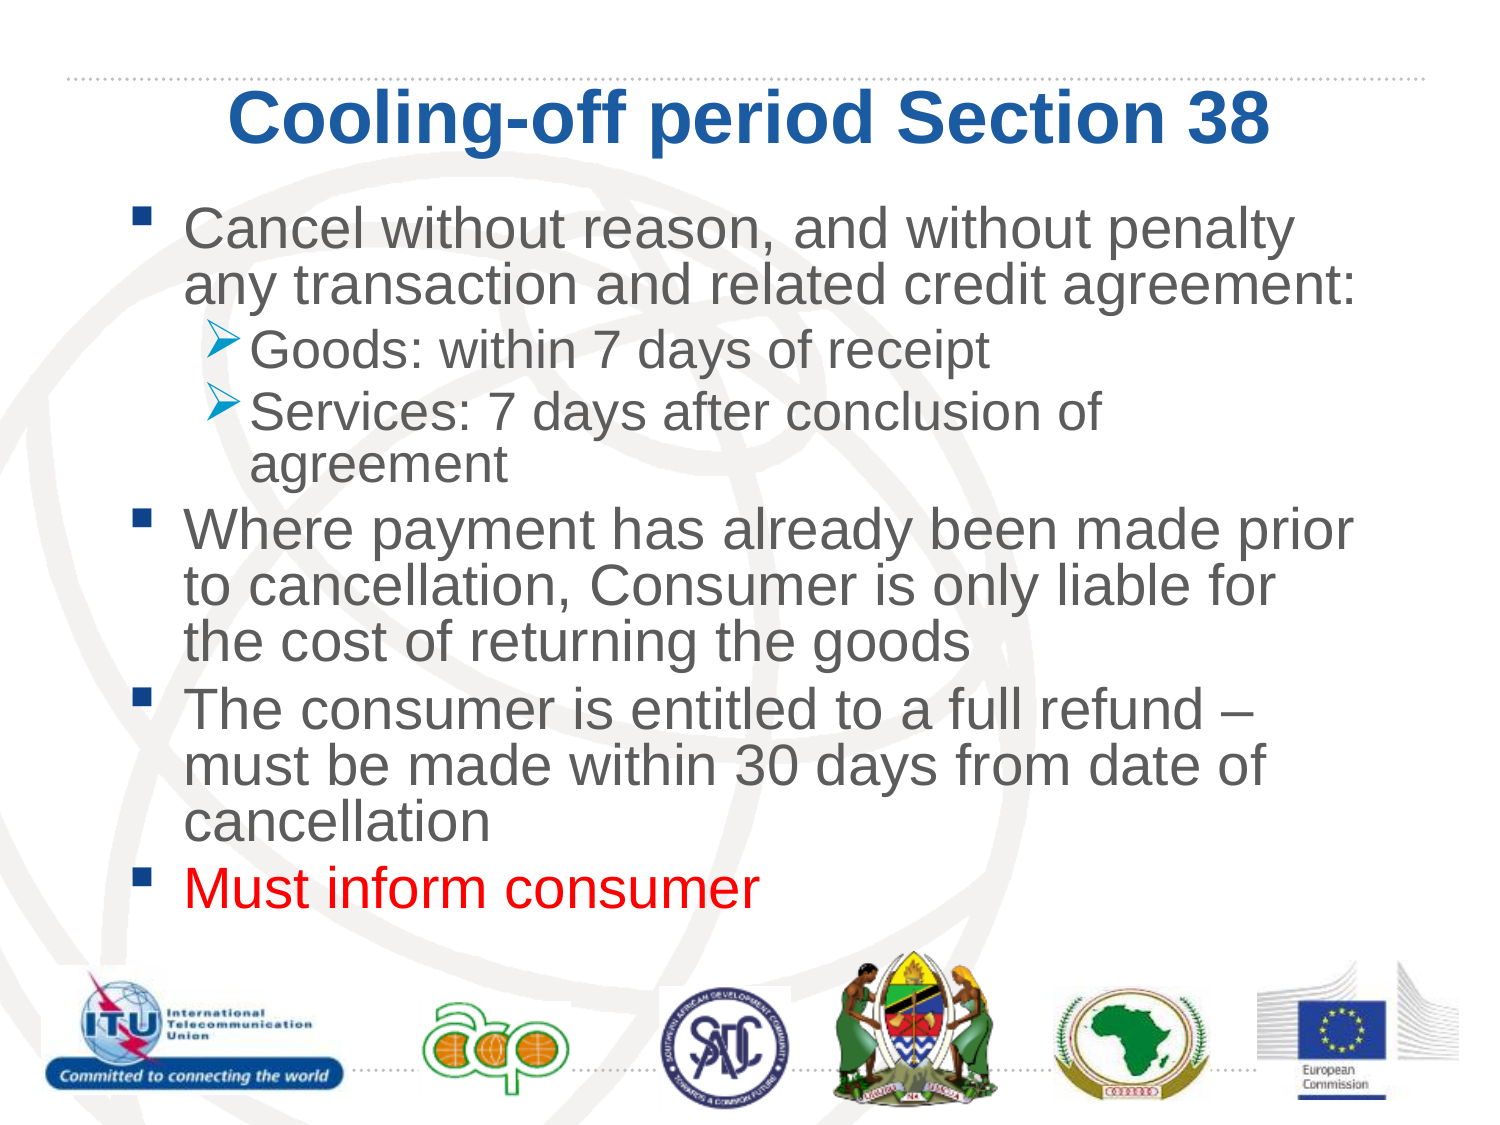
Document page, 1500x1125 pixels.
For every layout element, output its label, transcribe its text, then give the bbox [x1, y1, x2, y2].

picture [1257, 960, 1459, 1100]
picture [0, 132, 1061, 1125]
title Cooling-off period Section 38 [112, 60, 1388, 167]
list Cancel without reason, and without penalty any transaction and related credit agreement: Goods: within 7 days of receipt Services: 7 days after conclusion of agreement Where payment has already been made prior to cancellation, Consumer is only liable for the cost of returning the goods The consumer is entitled to a full refund – must be made within 30 days from date of cancellation Must inform consumer [112, 196, 1388, 1025]
